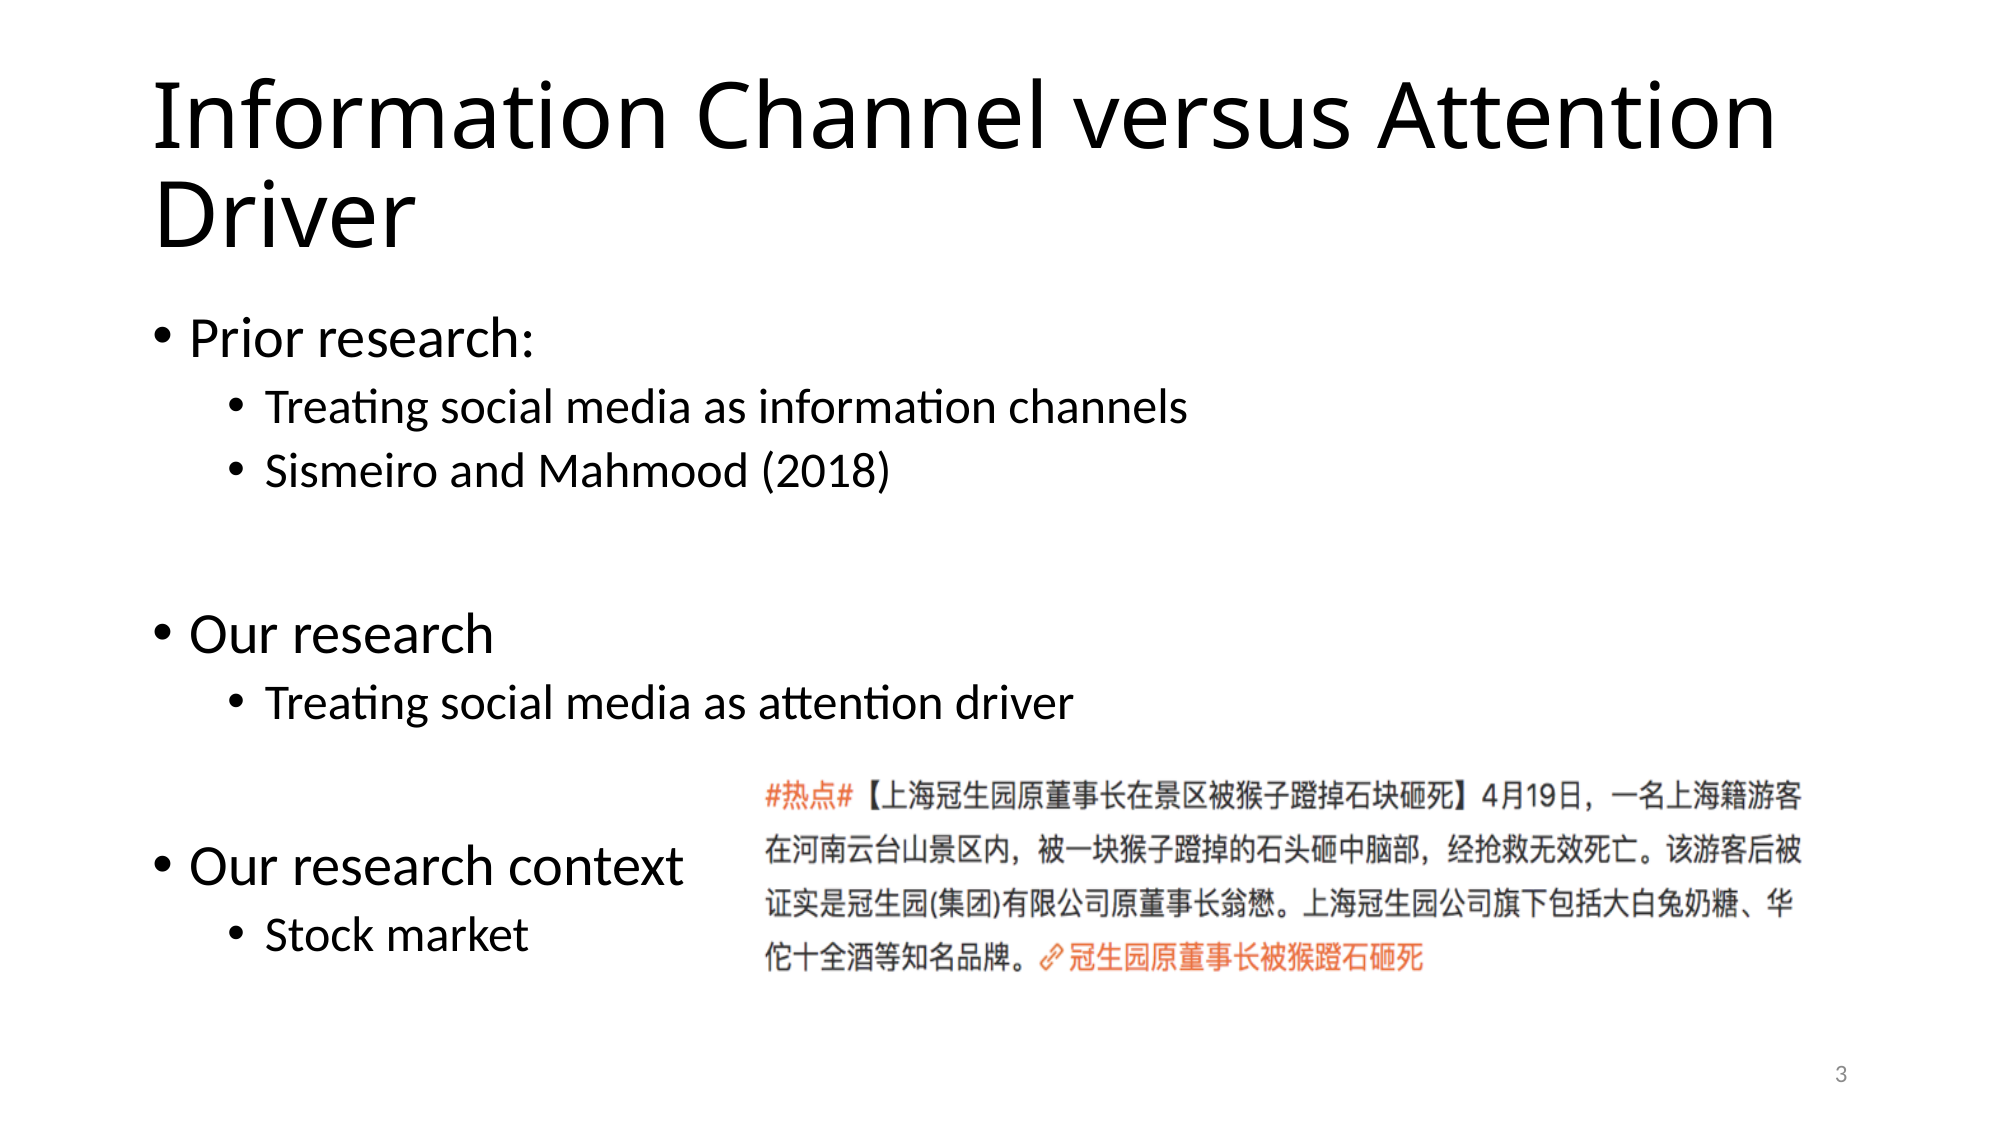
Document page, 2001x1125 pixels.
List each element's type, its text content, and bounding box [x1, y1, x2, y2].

list Prior research: Treating social media as information channels Sismeiro and Mahmood (2018) Our research Treating social media as attention driver Our research context Stock market [137, 299, 1863, 1014]
picture [752, 775, 1813, 982]
title Information Channel versus Attention Driver [137, 59, 1863, 278]
slide_number 3 [1412, 1042, 1863, 1103]
